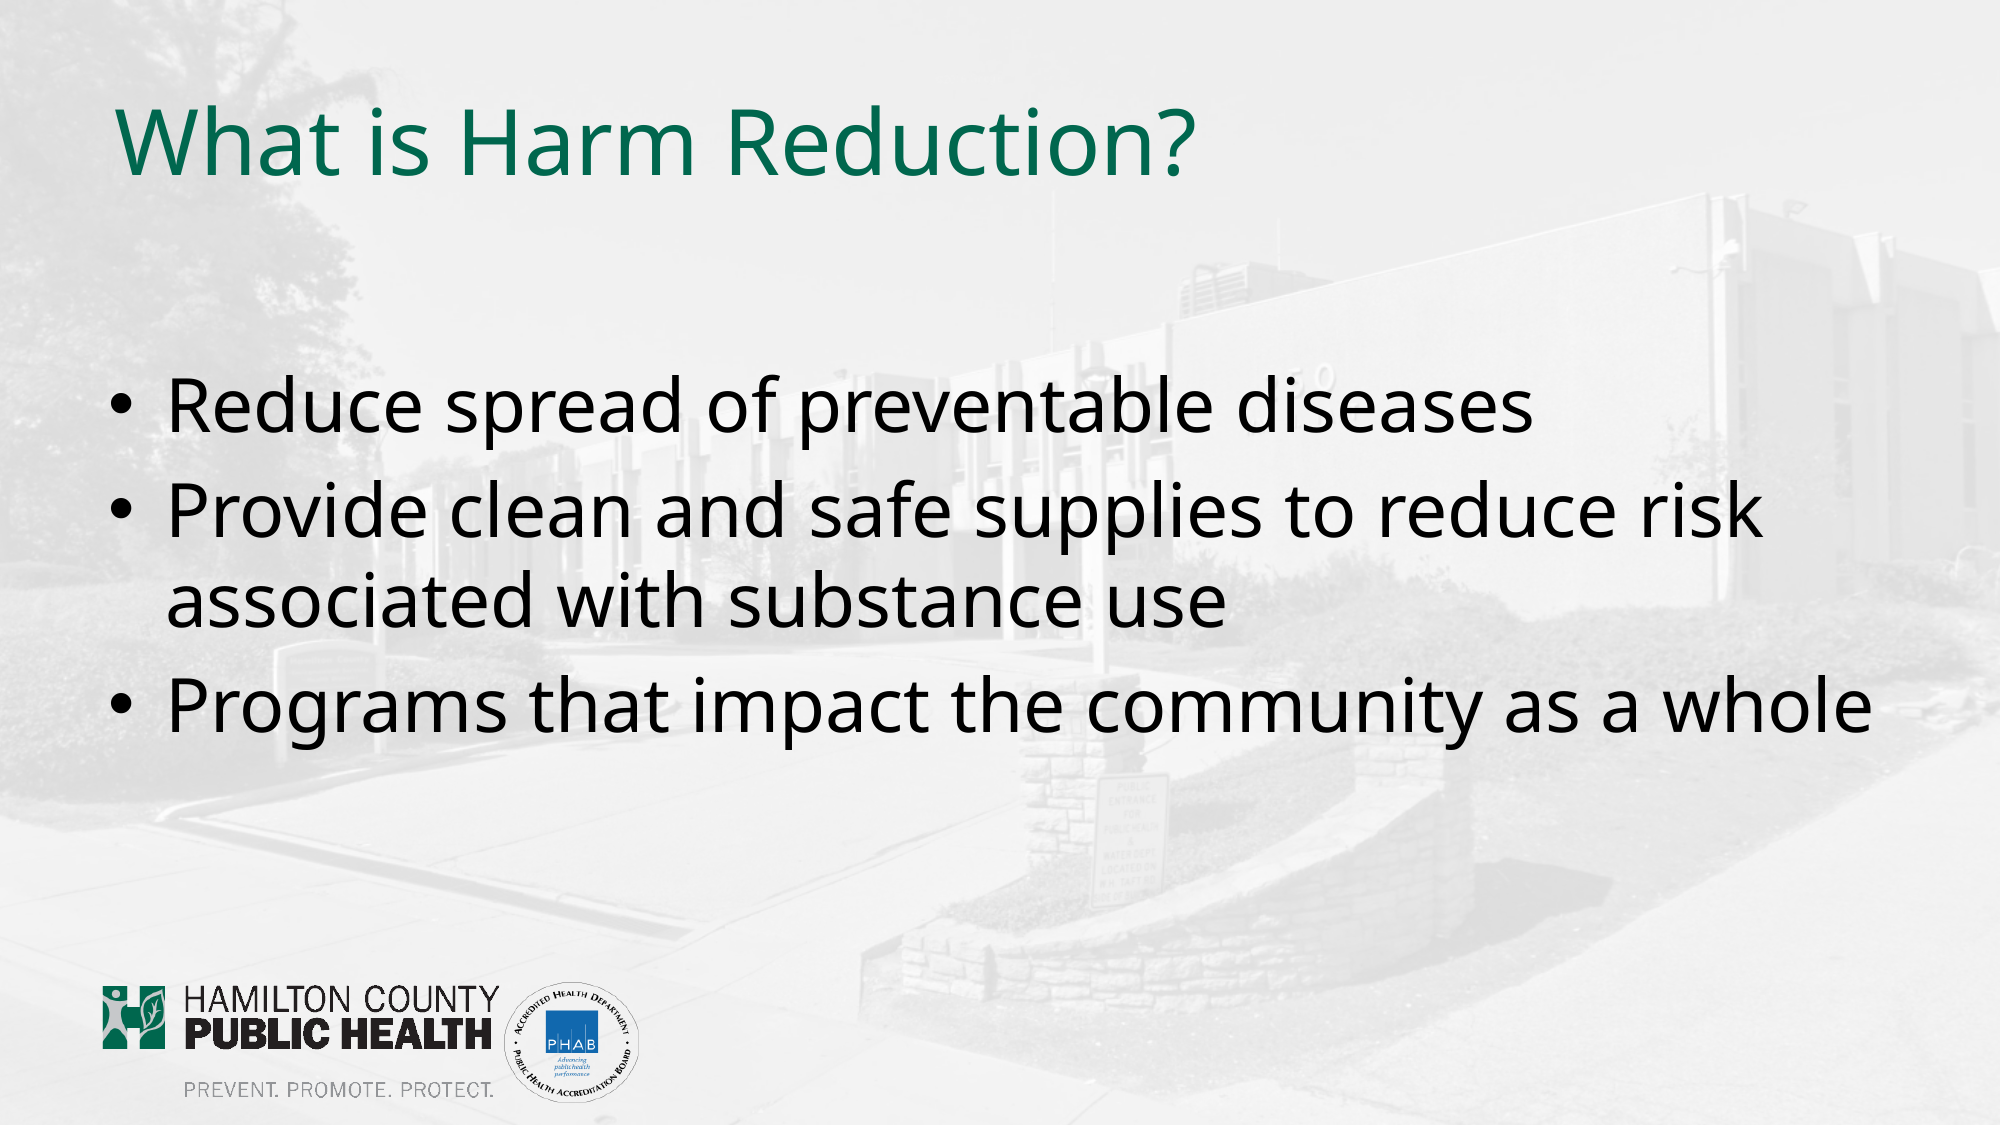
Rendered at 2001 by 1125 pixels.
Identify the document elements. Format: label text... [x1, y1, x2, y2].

list Reduce spread of preventable diseases Provide clean and safe supplies to reduce risk associated with substance use Programs that impact the community as a whole [93, 350, 1894, 905]
picture [99, 982, 639, 1103]
title What is Harm Reduction? [99, 45, 1900, 233]
